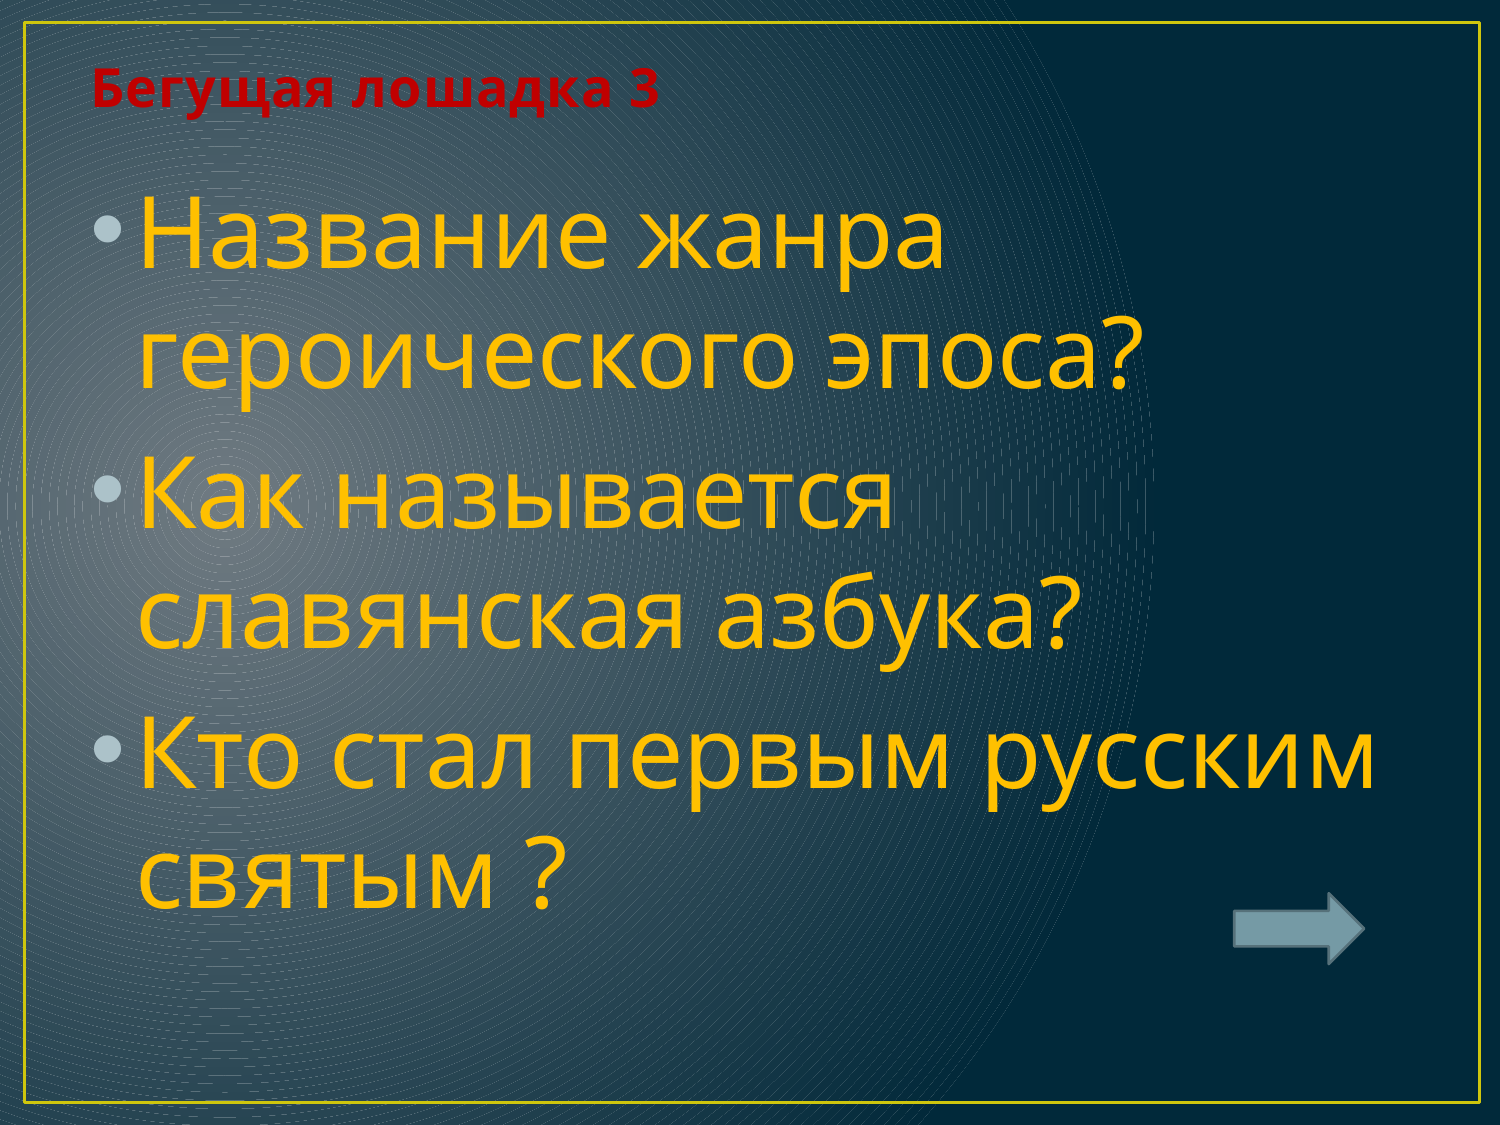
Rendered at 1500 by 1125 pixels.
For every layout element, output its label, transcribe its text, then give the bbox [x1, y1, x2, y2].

title Бегущая лошадка 3 [75, 45, 1425, 126]
text_box [1232, 892, 1366, 966]
list Название жанра героического эпоса? Как называется славянская азбука? Кто стал первым русским святым ? [75, 160, 1425, 1005]
